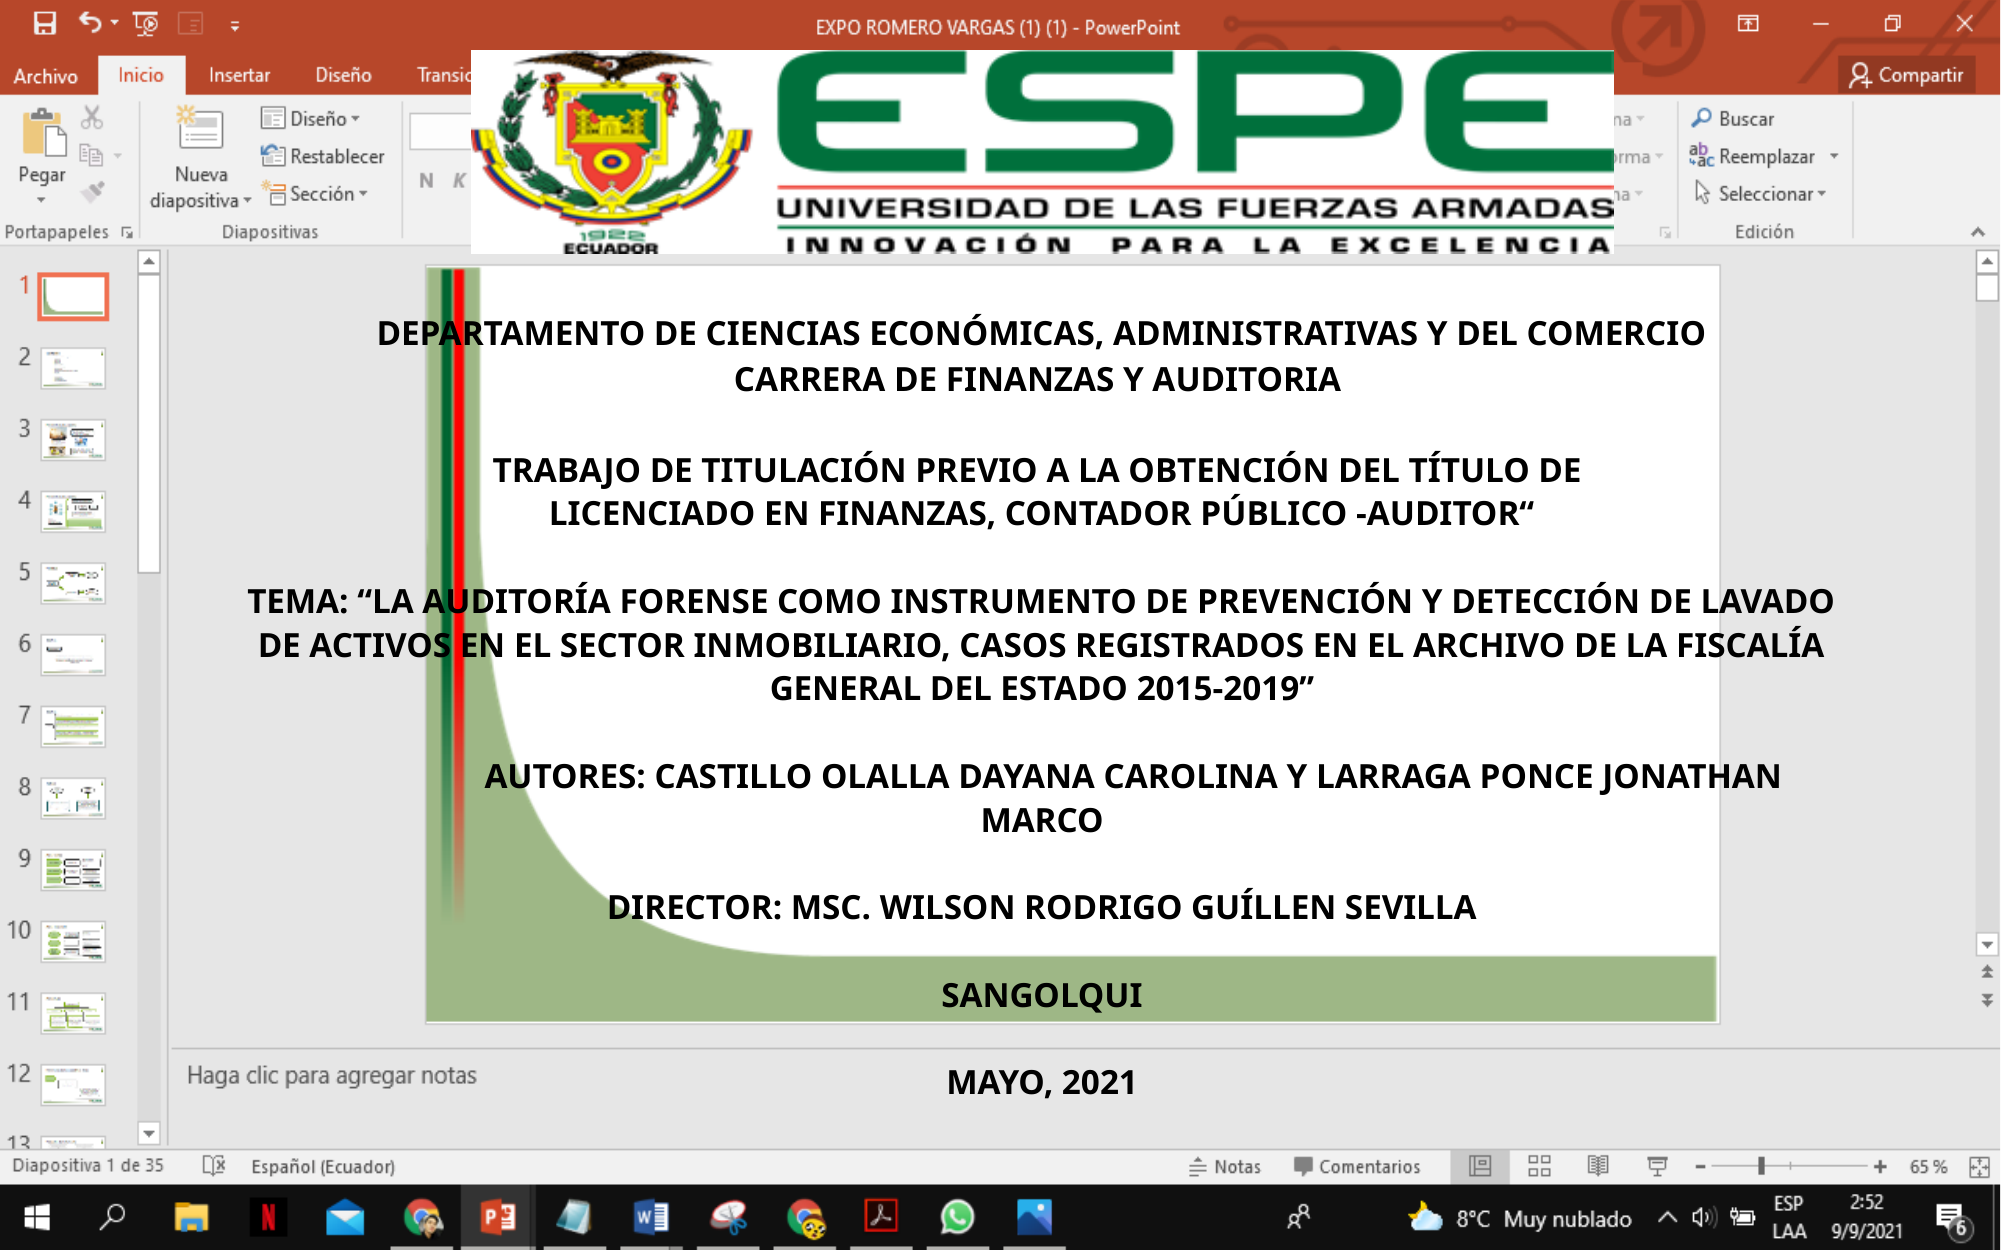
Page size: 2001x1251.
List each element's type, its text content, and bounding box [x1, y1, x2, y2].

text_box DEPARTAMENTO DE CIENCIAS ECONÓMICAS, ADMINISTRATIVAS Y DEL COMERCIO CARRERA DE FINANZAS Y AUDITORIA TRABAJO DE TITULACIÓN PREVIO A LA OBTENCIÓN DEL TÍTULO DE LICENCIADO EN FINANZAS, CONTADOR PÚBLICO -AUDITOR“ TEMA: “LA AUDITORÍA FORENSE COMO INSTRUMENTO DE PREVENCIÓN Y DETECCIÓN DE LAVADO DE ACTIVOS EN EL SECTOR INMOBILIARIO, CASOS REGISTRADOS EN EL ARCHIVO DE LA FISCALÍA GENERAL DEL ESTADO 2015-2019” AUTORES: CASTILLO OLALLA DAYANA CAROLINA Y LARRAGA PONCE JONATHAN MARCO DIRECTOR: MSC. WILSON RODRIGO GUÍLLEN SEVILLA SANGOLQUI MAYO, 2021 [239, 304, 1845, 1250]
picture [0, 0, 2001, 1250]
